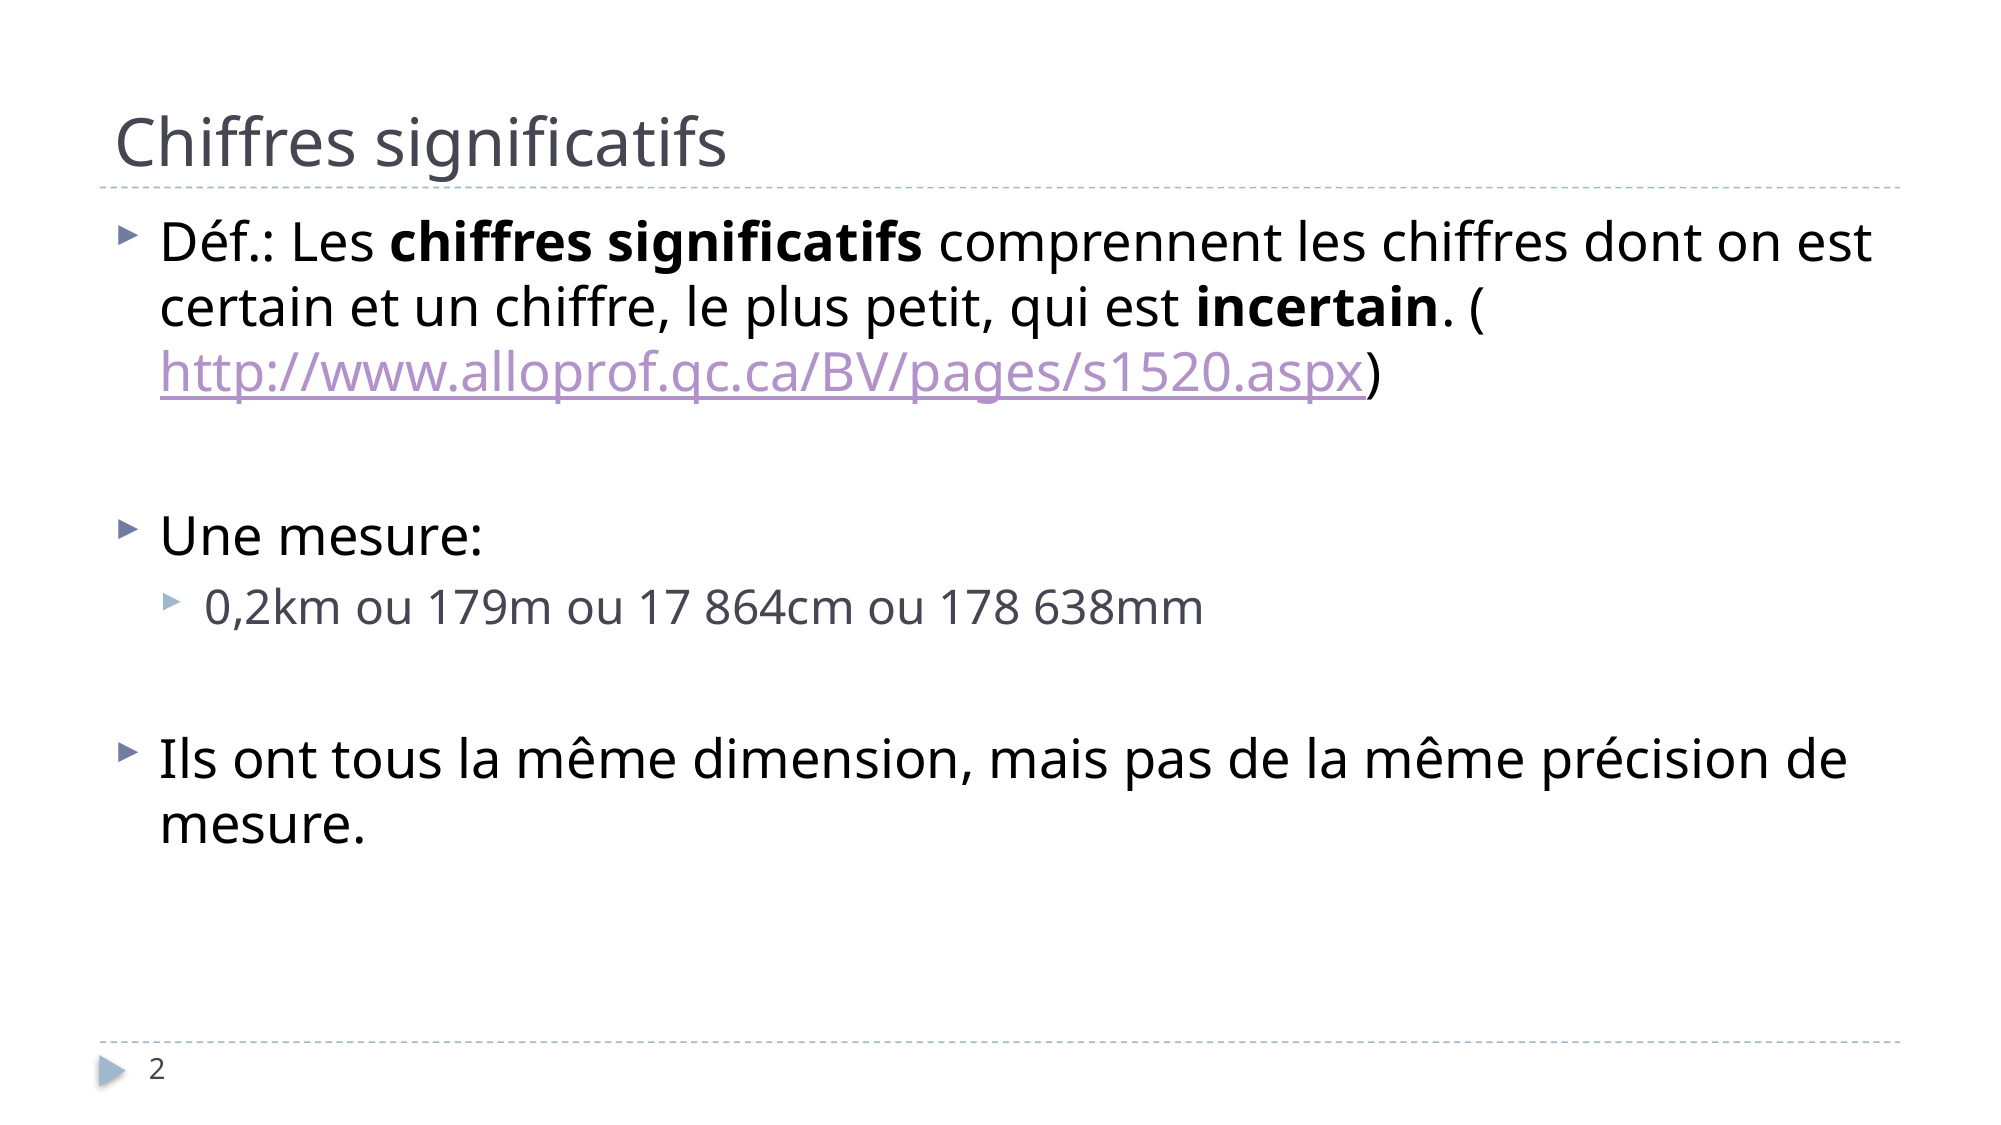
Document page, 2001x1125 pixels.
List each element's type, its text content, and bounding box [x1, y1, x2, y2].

list Déf.: Les chiffres significatifs comprennent les chiffres dont on est certain et un chiffre, le plus petit, qui est incertain. (http://www.alloprof.qc.ca/BV/pages/s1520.aspx) Une mesure: 0,2km ou 179m ou 17 864cm ou 178 638mm Ils ont tous la même dimension, mais pas de la même précision de mesure. [99, 200, 1900, 1010]
slide_number 2 [133, 1042, 568, 1103]
title Chiffres significatifs [99, 24, 1900, 188]
